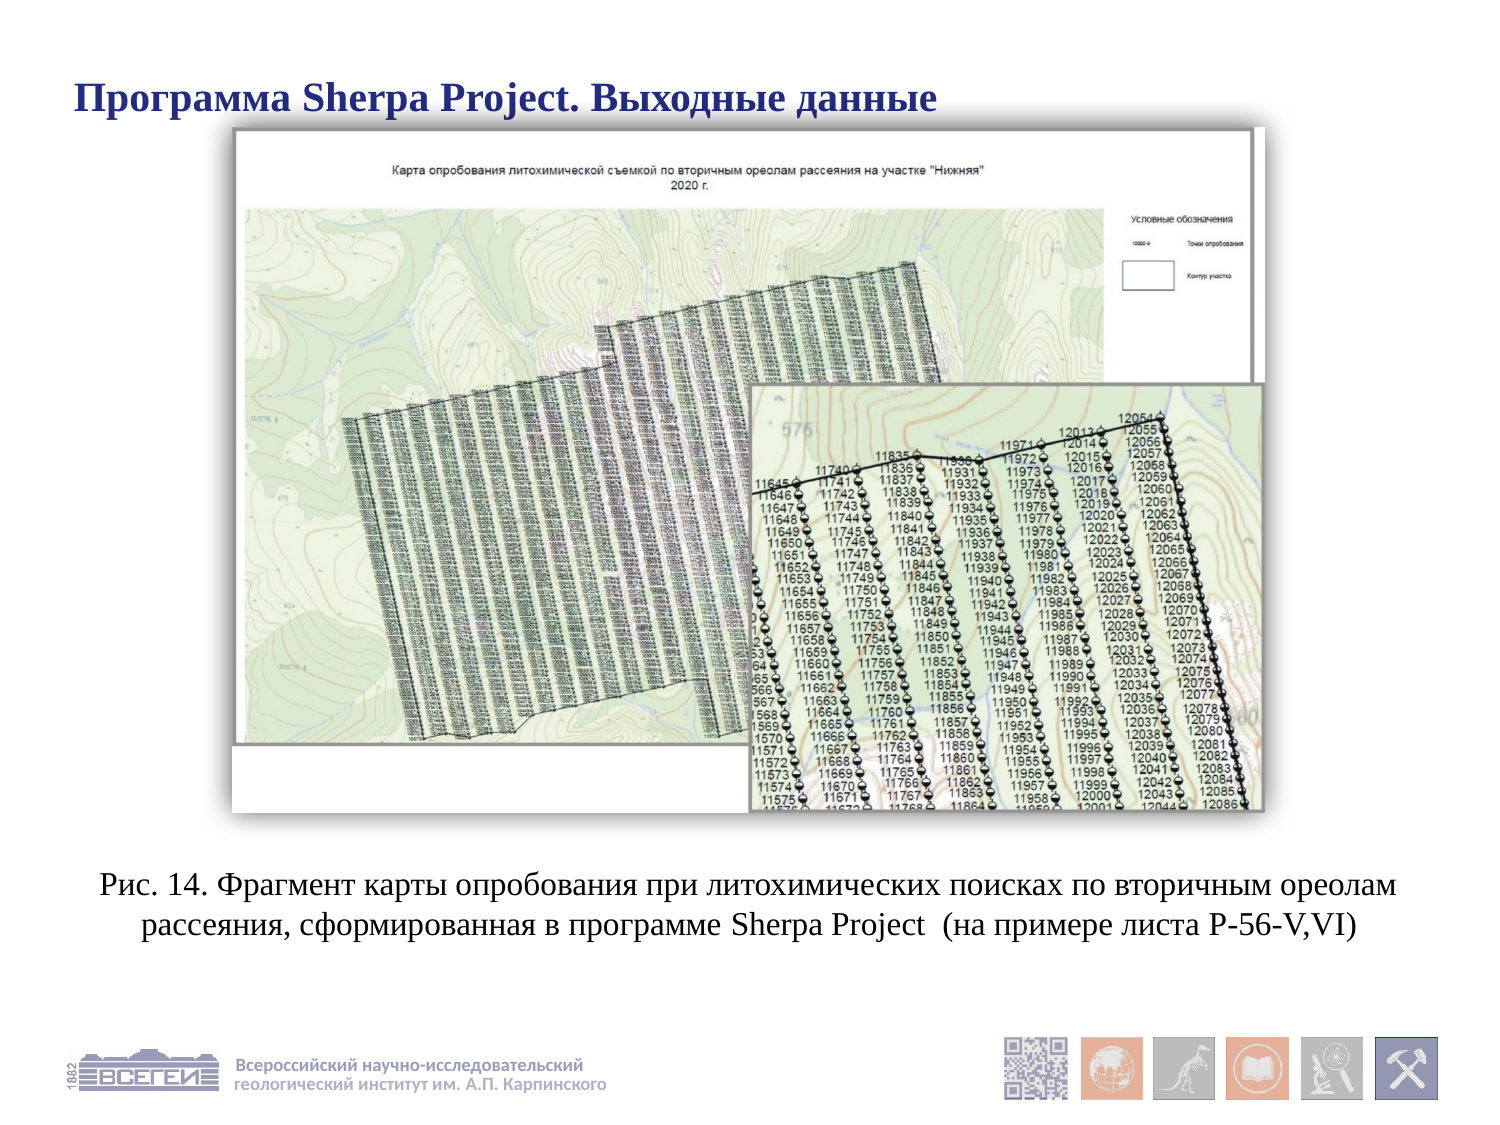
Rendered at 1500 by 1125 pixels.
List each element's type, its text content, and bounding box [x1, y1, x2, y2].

picture [67, 1049, 219, 1091]
text_box Программа Sherpa Project. Выходные данные [59, 62, 953, 127]
picture [1002, 1034, 1070, 1103]
picture [232, 127, 1265, 813]
text_box Рис. 14. Фрагмент карты опробования при литохимических поисках по вторичным ореолам рассеяния, сформированная в программе Sherpa Project (на примере листа P-56-V,VI) [25, 854, 1473, 950]
